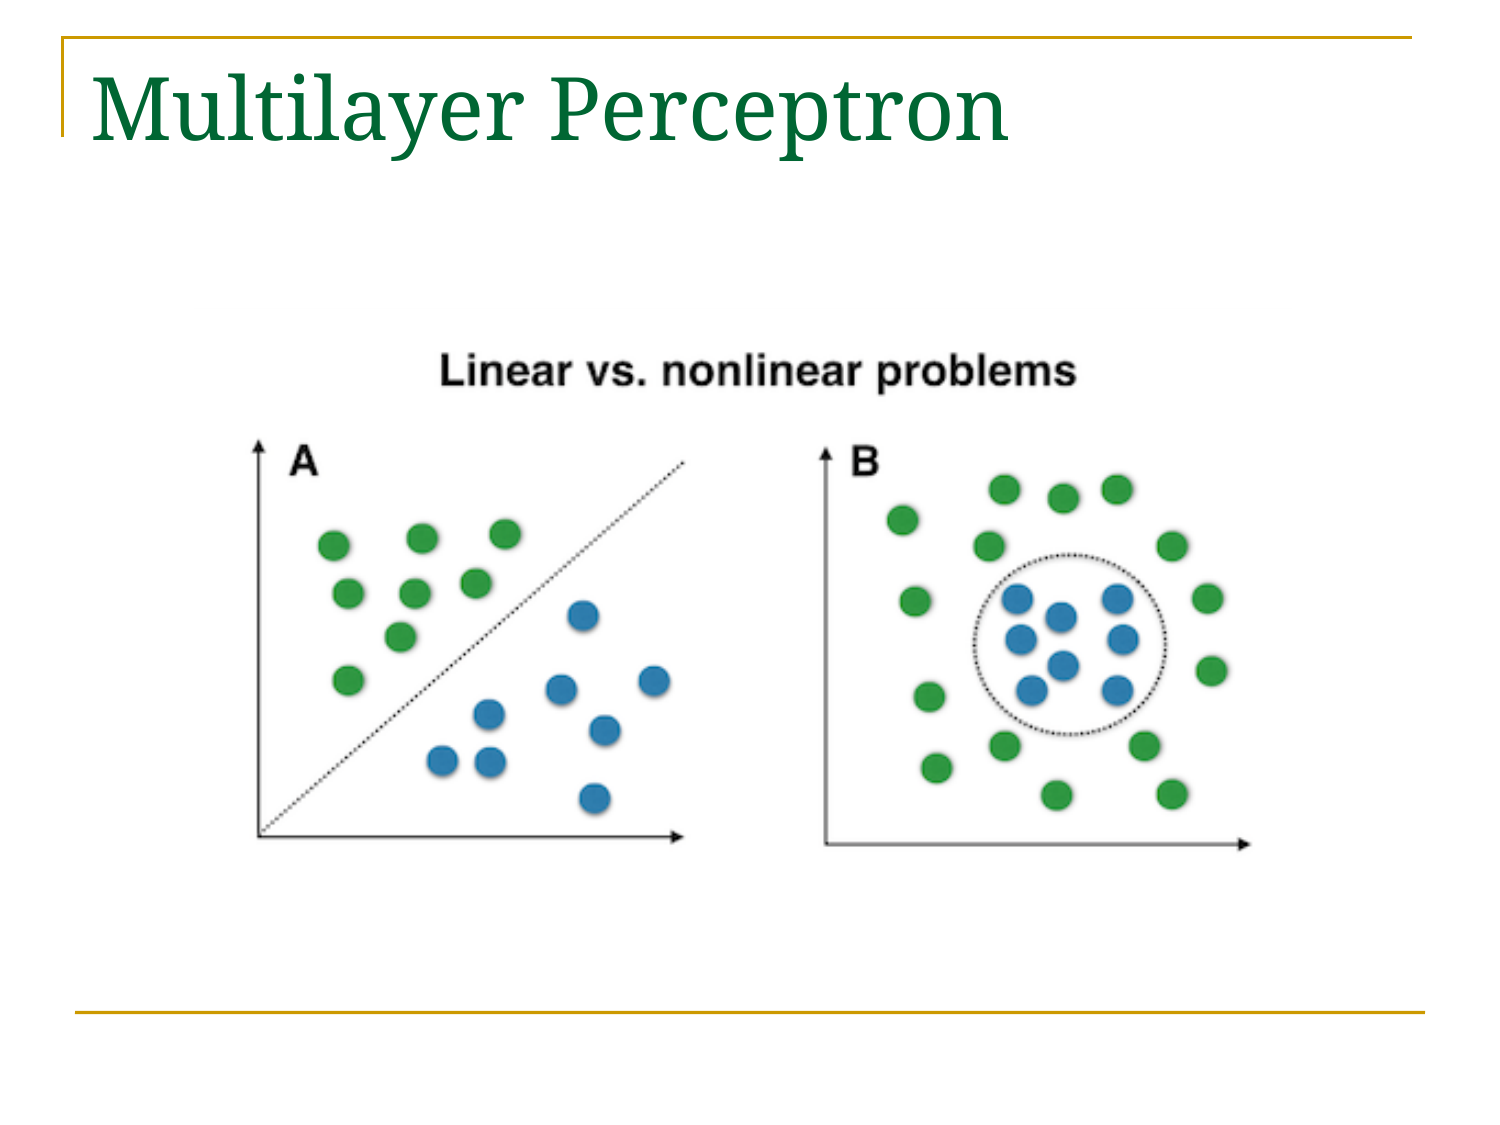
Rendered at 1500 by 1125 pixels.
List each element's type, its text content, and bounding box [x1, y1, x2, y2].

picture [194, 307, 1292, 858]
title Multilayer Perceptron [75, 45, 1425, 233]
